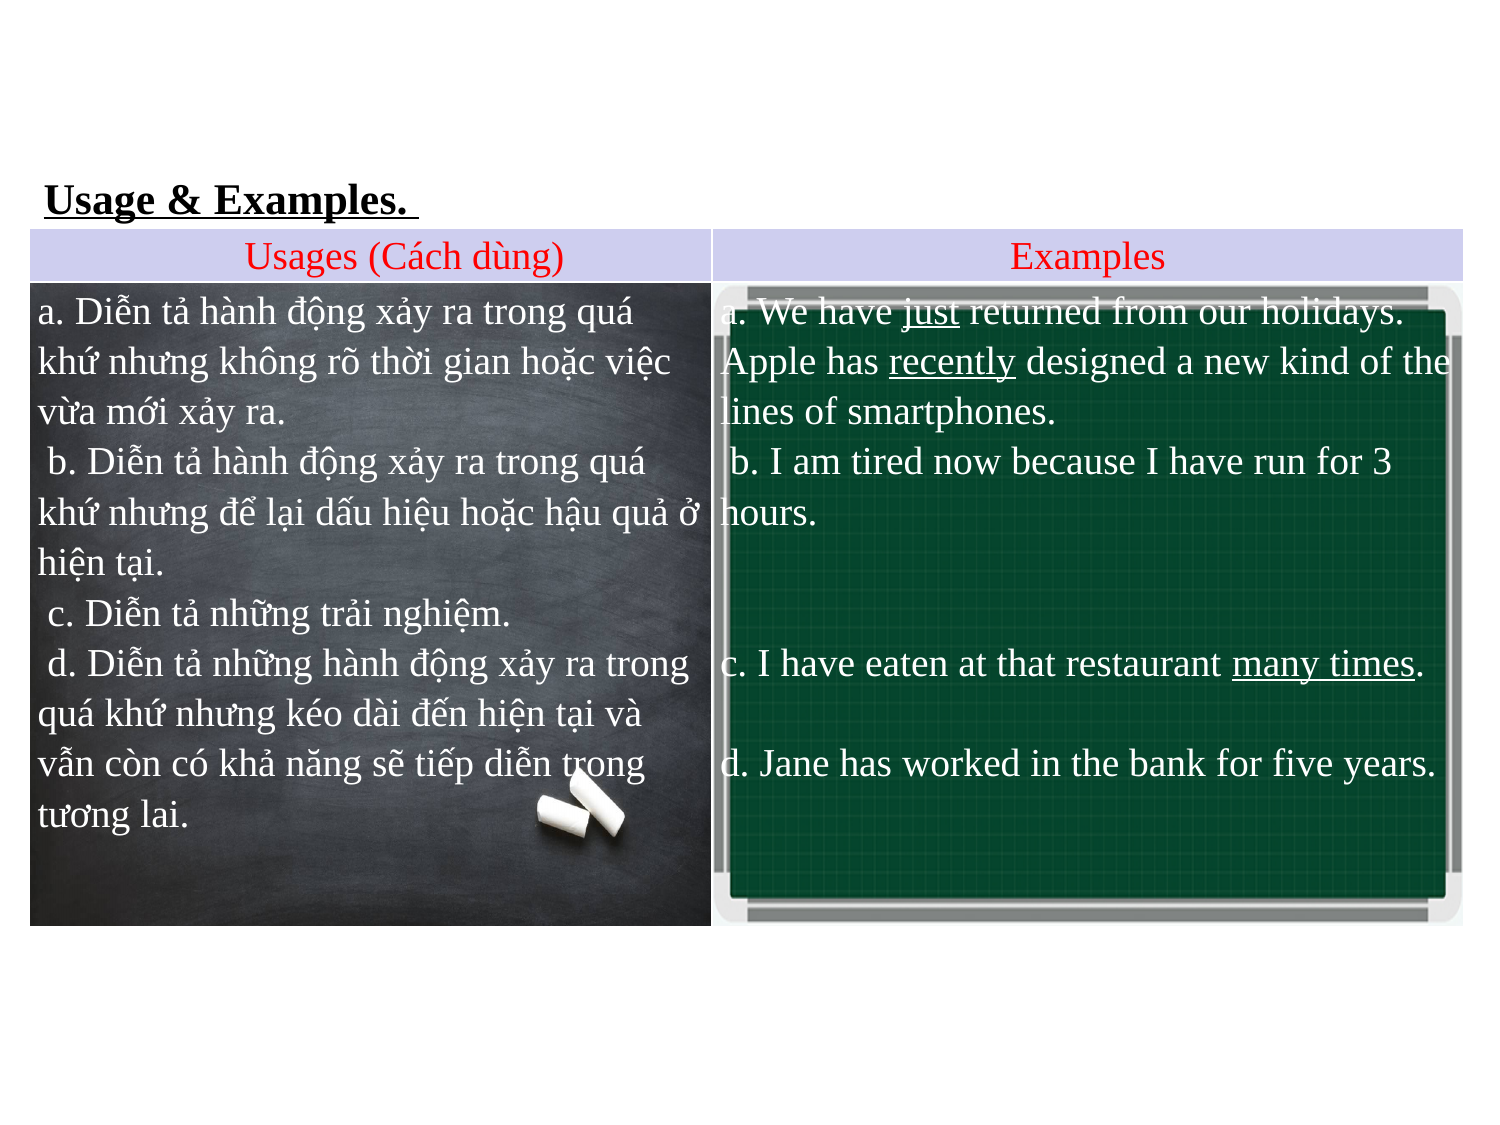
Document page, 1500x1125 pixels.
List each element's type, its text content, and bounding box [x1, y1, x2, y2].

table_cell a. We have just returned from our holidays. Apple has recently designed a new kind of the lines of smartphones. b. I am tired now because I have run for 3 hours. c. I have eaten at that restaurant many times. d. Jane has worked in the bank for five years. [713, 283, 1463, 926]
table_header Examples [713, 229, 1463, 281]
table_header Usages (Cách dùng) [30, 229, 711, 281]
text_box Usage & Examples. [28, 155, 434, 227]
table_cell a. Diễn tả hành động xảy ra trong quá khứ nhưng không rõ thời gian hoặc việc vừa mới xảy ra. b. Diễn tả hành động xảy ra trong quá khứ nhưng để lại dấu hiệu hoặc hậu quả ở hiện tại. c. Diễn tả những trải nghiệm. d. Diễn tả những hành động xảy ra trong quá khứ nhưng kéo dài đến hiện tại và vẫn còn có khả năng sẽ tiếp diễn trong tương lai. [30, 283, 711, 926]
